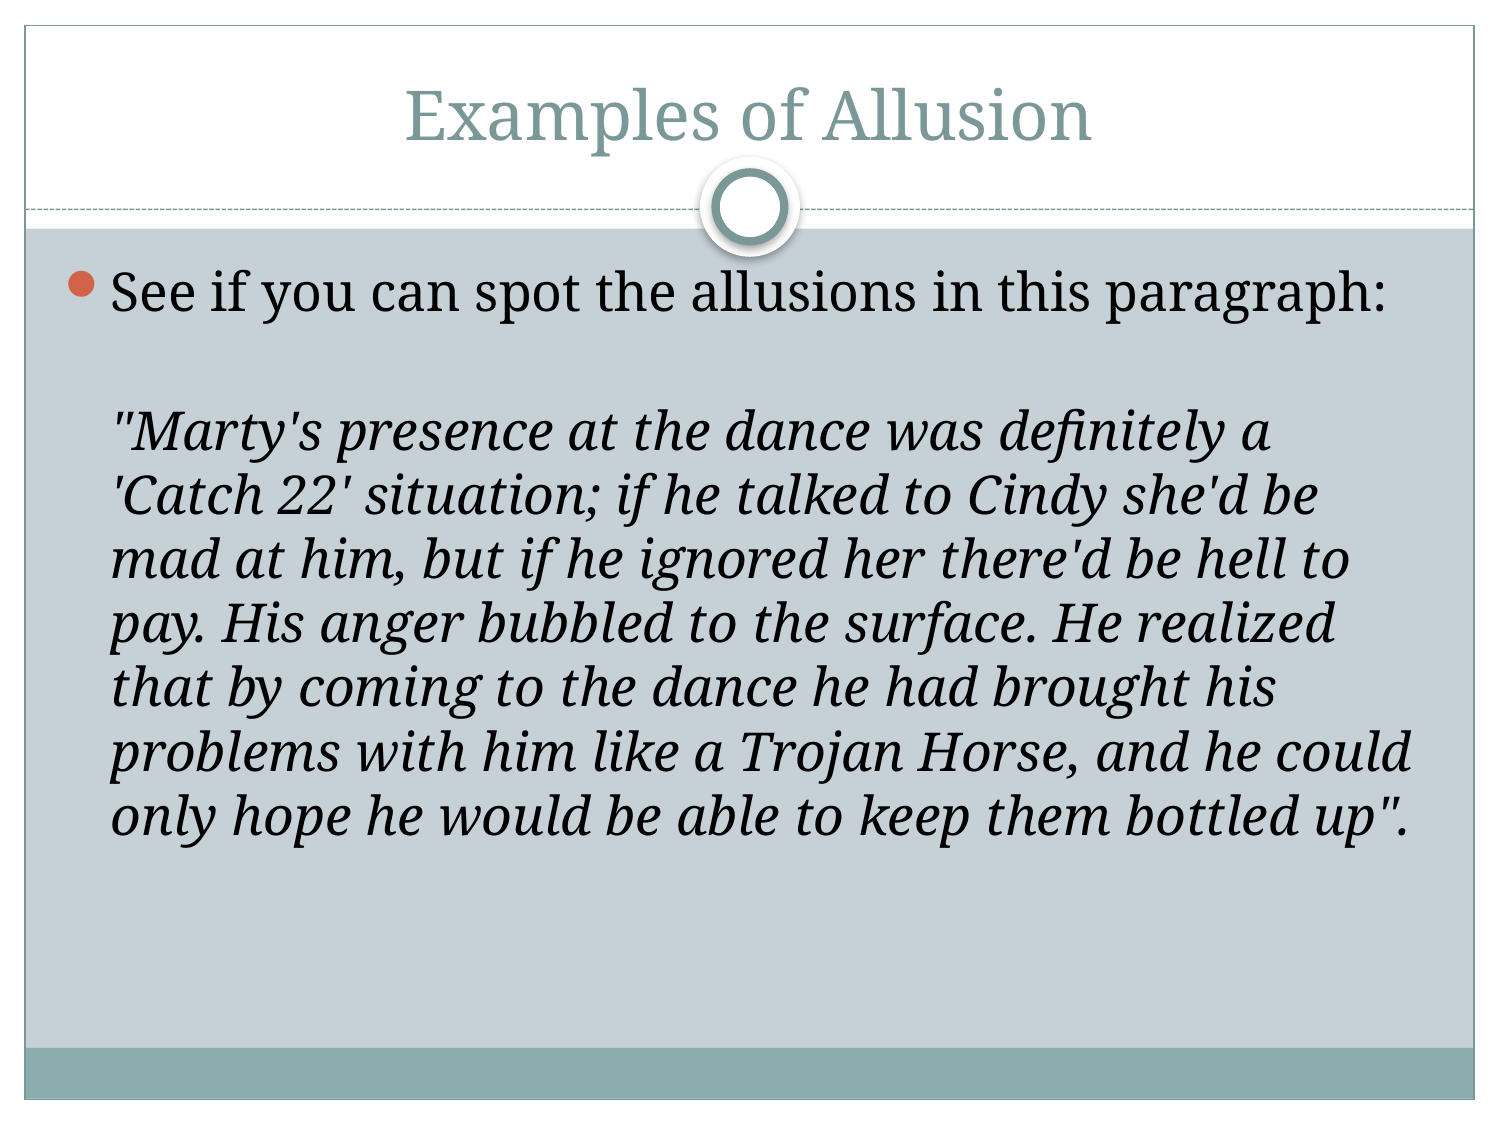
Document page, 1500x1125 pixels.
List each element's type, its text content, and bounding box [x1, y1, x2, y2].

list See if you can spot the allusions in this paragraph: "Marty's presence at the dance was definitely a 'Catch 22' situation; if he talked to Cindy she'd be mad at him, but if he ignored her there'd be hell to pay. His anger bubbled to the surface. He realized that by coming to the dance he had brought his problems with him like a Trojan Horse, and he could only hope he would be able to keep them bottled up". [49, 250, 1445, 1001]
title Examples of Allusion [49, 37, 1450, 163]
